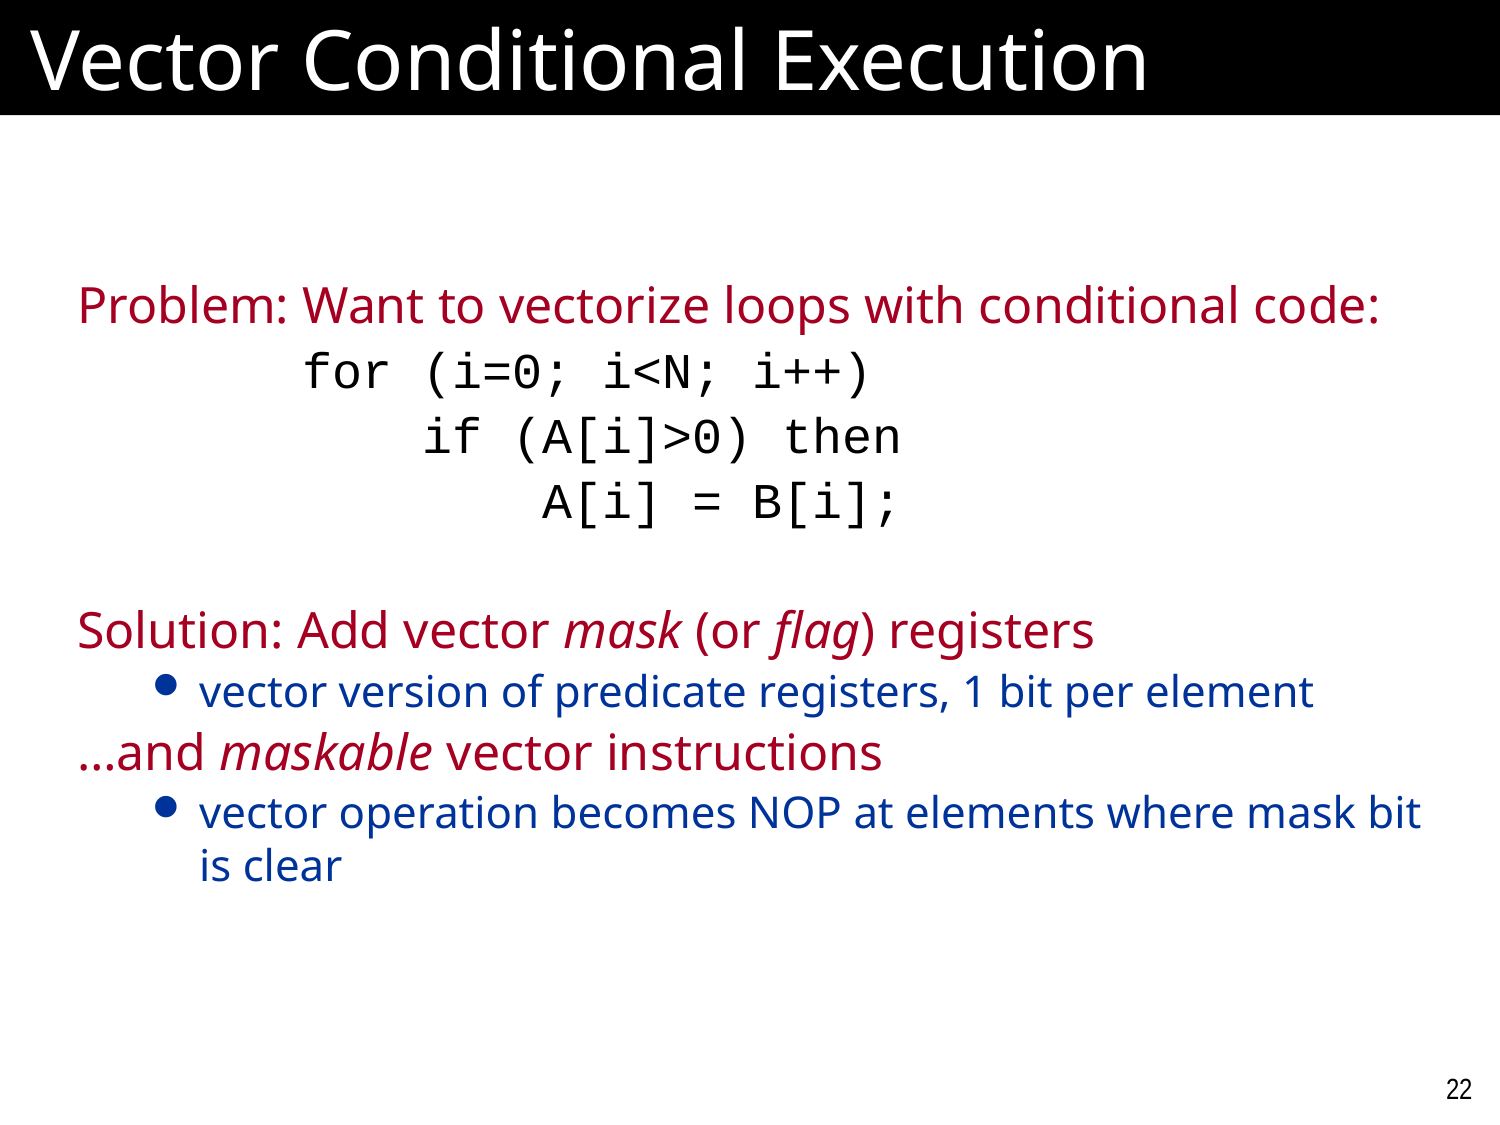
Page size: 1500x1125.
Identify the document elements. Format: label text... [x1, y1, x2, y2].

text_box Problem: Want to vectorize loops with conditional code: for (i=0; i<N; i++) if (A[i]>0) then A[i] = B[i]; Solution: Add vector mask (or flag) registers vector version of predicate registers, 1 bit per element …and maskable vector instructions vector operation becomes NOP at elements where mask bit is clear [62, 266, 1458, 968]
title Vector Conditional Execution [0, 0, 1500, 116]
slide_number 22 [1425, 1062, 1488, 1113]
